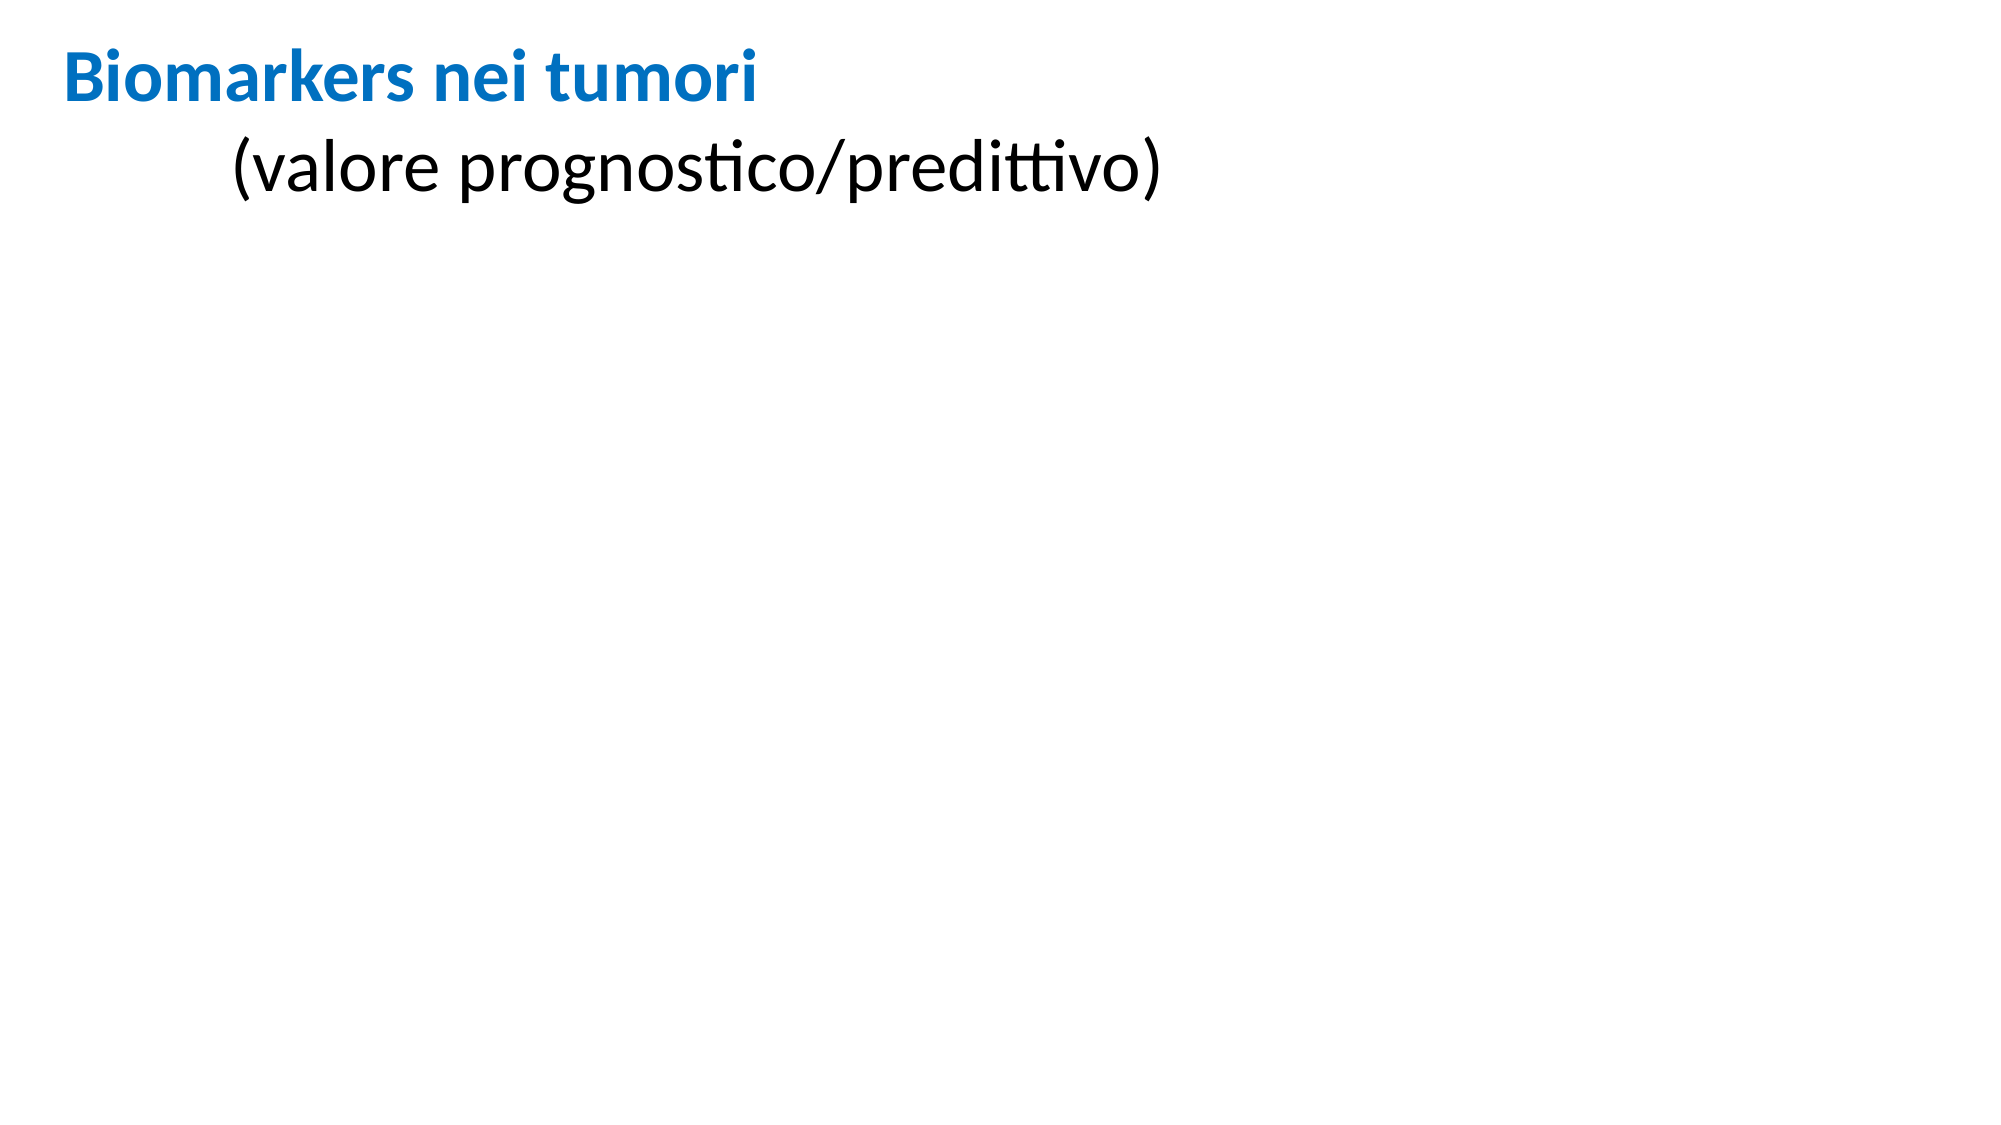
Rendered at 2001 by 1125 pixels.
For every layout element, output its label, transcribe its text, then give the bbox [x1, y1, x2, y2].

text_box Biomarkers nei tumori (valore prognostico/predittivo) [48, 19, 1872, 214]
